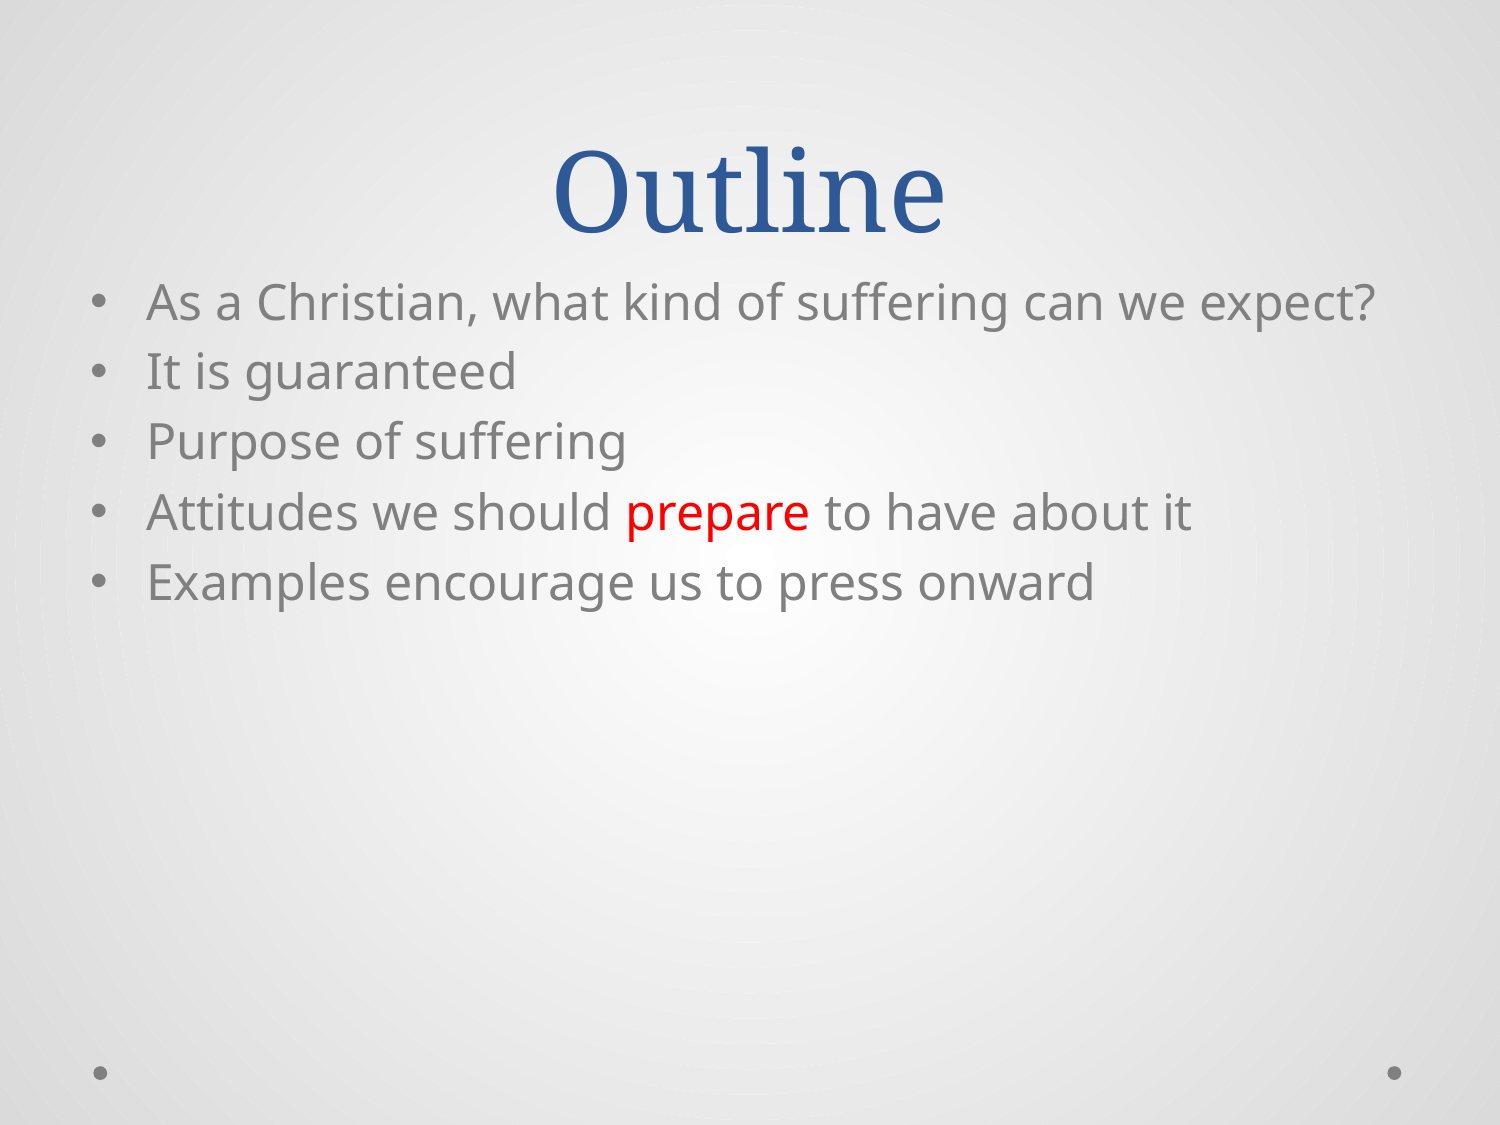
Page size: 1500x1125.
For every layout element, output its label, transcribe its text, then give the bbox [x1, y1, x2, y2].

list As a Christian, what kind of suffering can we expect? It is guaranteed Purpose of suffering Attitudes we should prepare to have about it Examples encourage us to press onward [75, 262, 1425, 1005]
title Outline [75, 0, 1425, 262]
